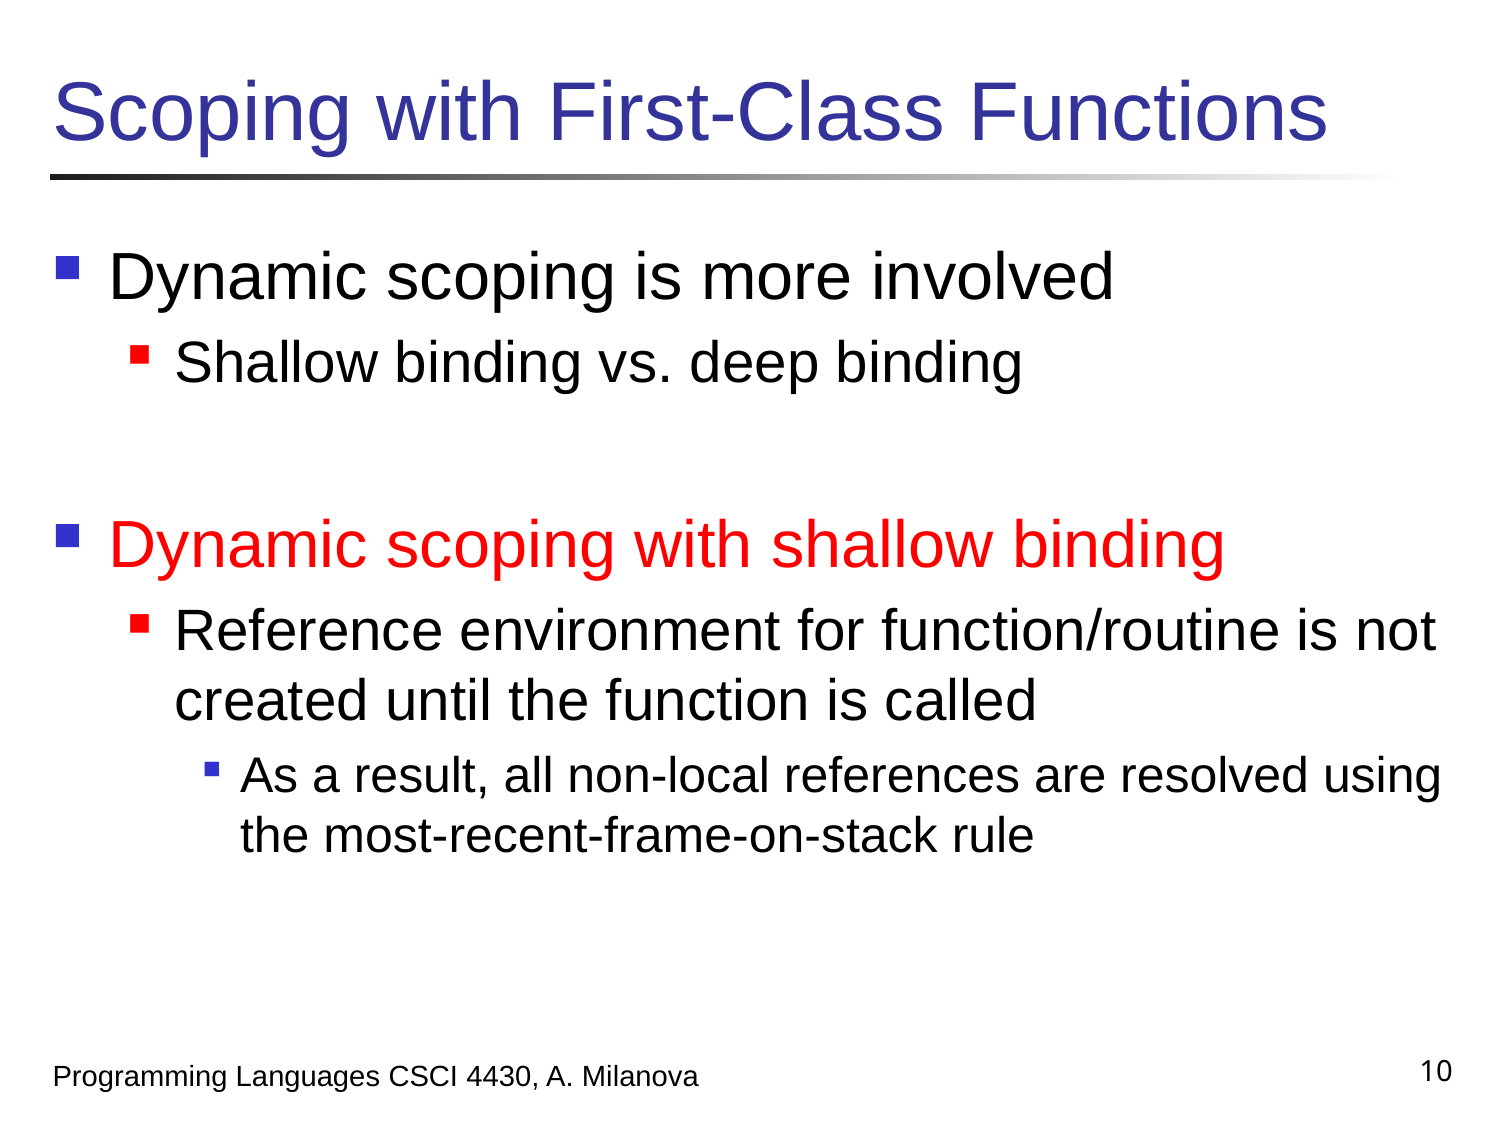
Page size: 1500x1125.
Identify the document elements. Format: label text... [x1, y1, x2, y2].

list Dynamic scoping is more involved Shallow binding vs. deep binding Dynamic scoping with shallow binding Reference environment for function/routine is not created until the function is called As a result, all non-local references are resolved using the most-recent-frame-on-stack rule [37, 224, 1469, 1013]
title Scoping with First-Class Functions [37, 0, 1466, 165]
footer Programming Languages CSCI 4430, A. Milanova [37, 1024, 813, 1101]
slide_number 10 [1154, 1023, 1468, 1100]
